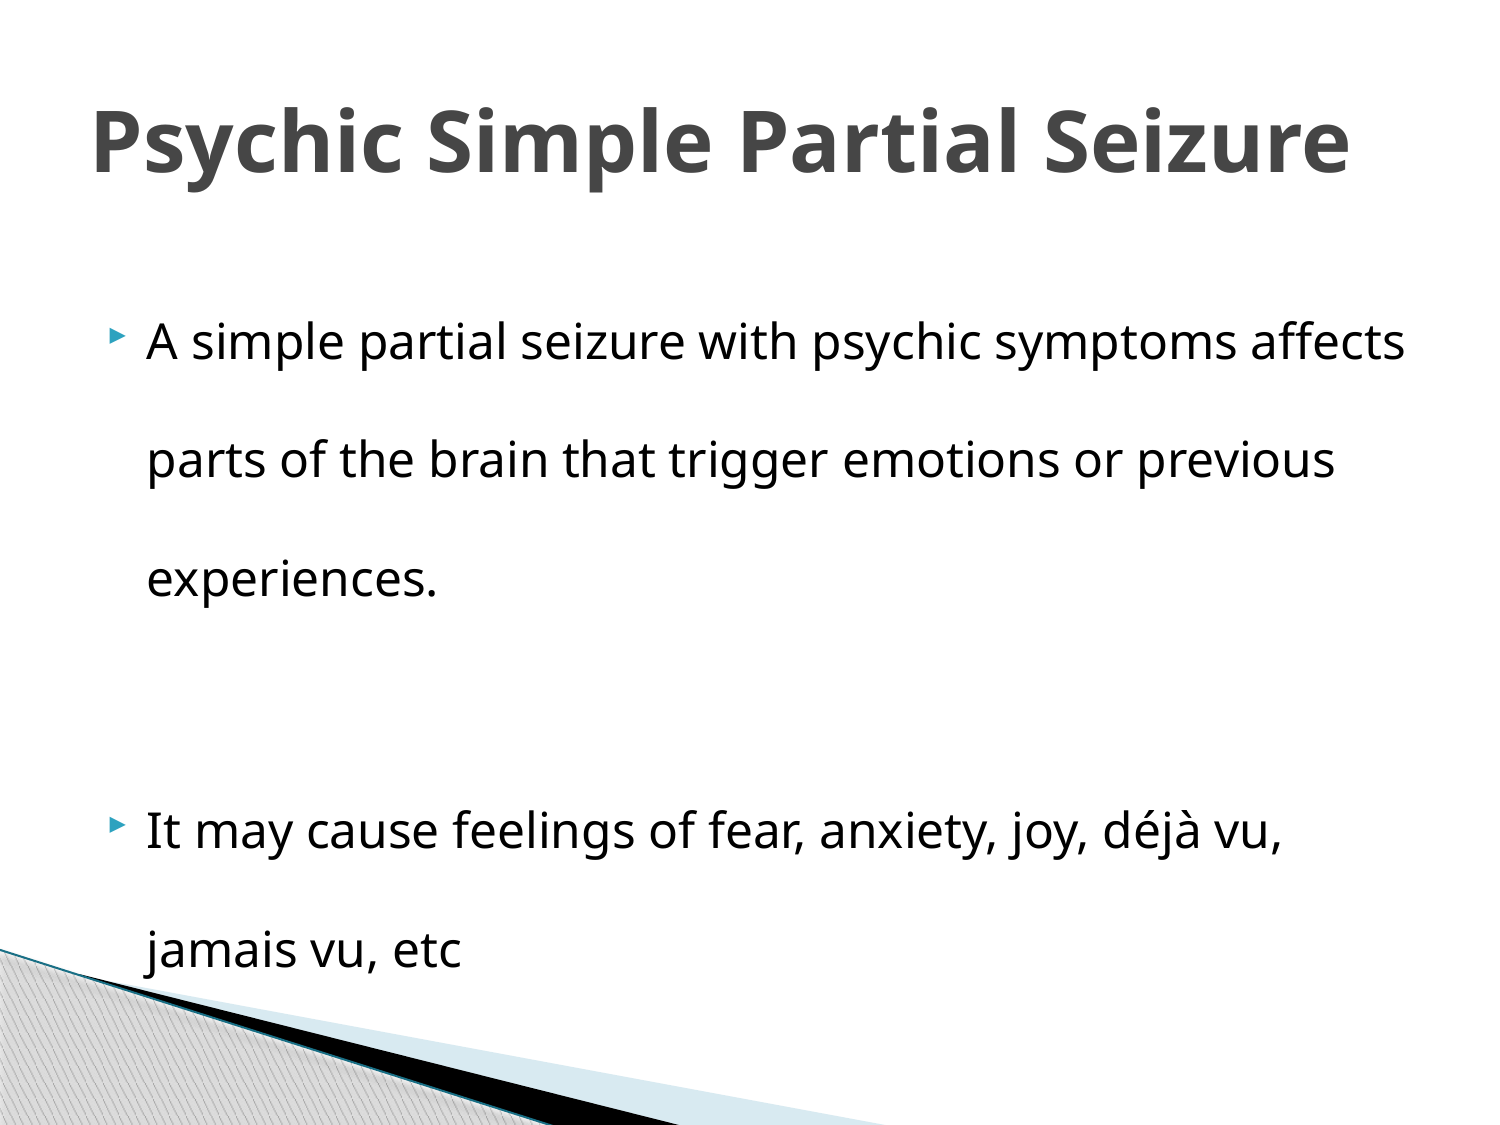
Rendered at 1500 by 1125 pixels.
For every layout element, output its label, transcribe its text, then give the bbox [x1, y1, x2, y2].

title Psychic Simple Partial Seizure [75, 45, 1425, 233]
list A simple partial seizure with psychic symptoms affects parts of the brain that trigger emotions or previous experiences. It may cause feelings of fear, anxiety, joy, déjà vu, jamais vu, etc [75, 243, 1425, 986]
